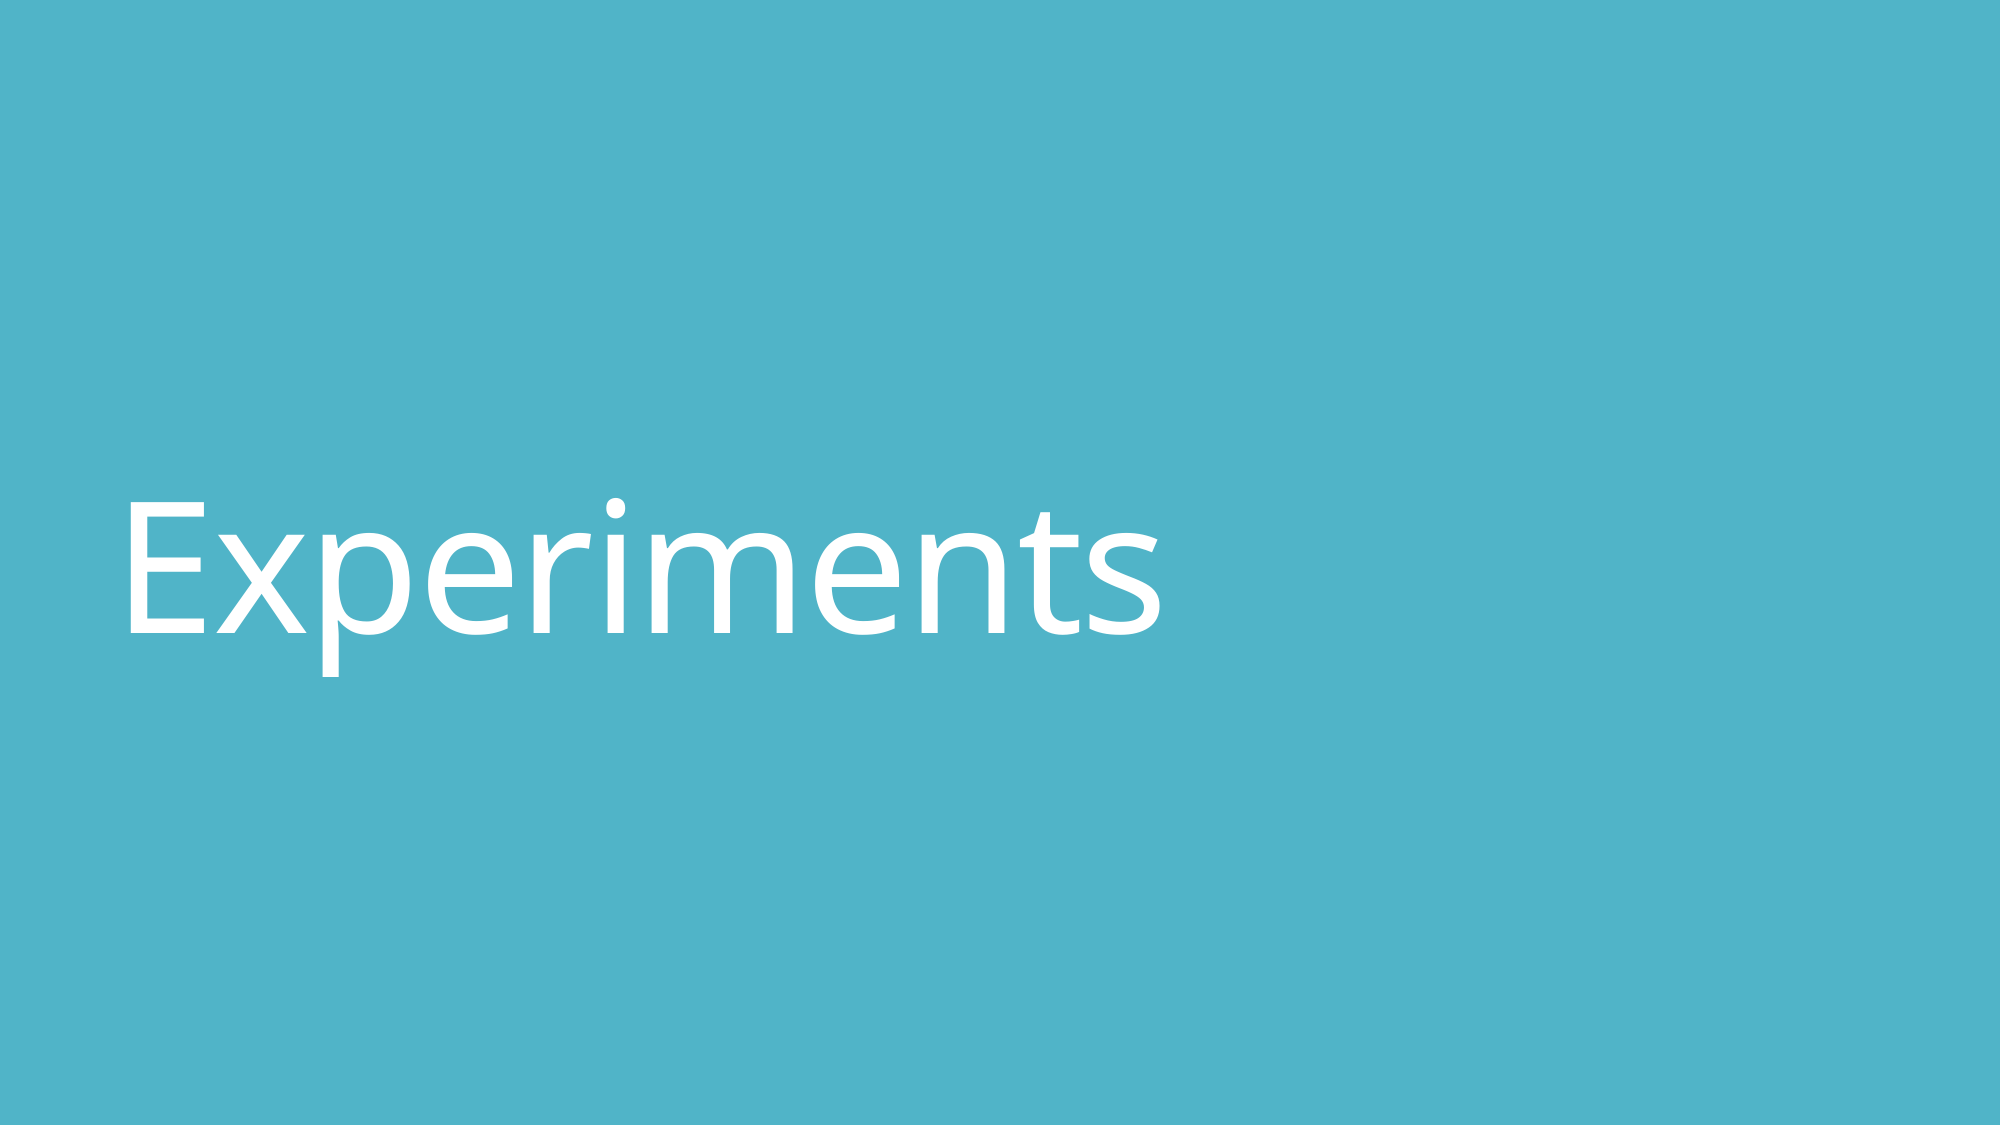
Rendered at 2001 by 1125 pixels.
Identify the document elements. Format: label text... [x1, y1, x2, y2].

title Experiments [98, 126, 1868, 677]
